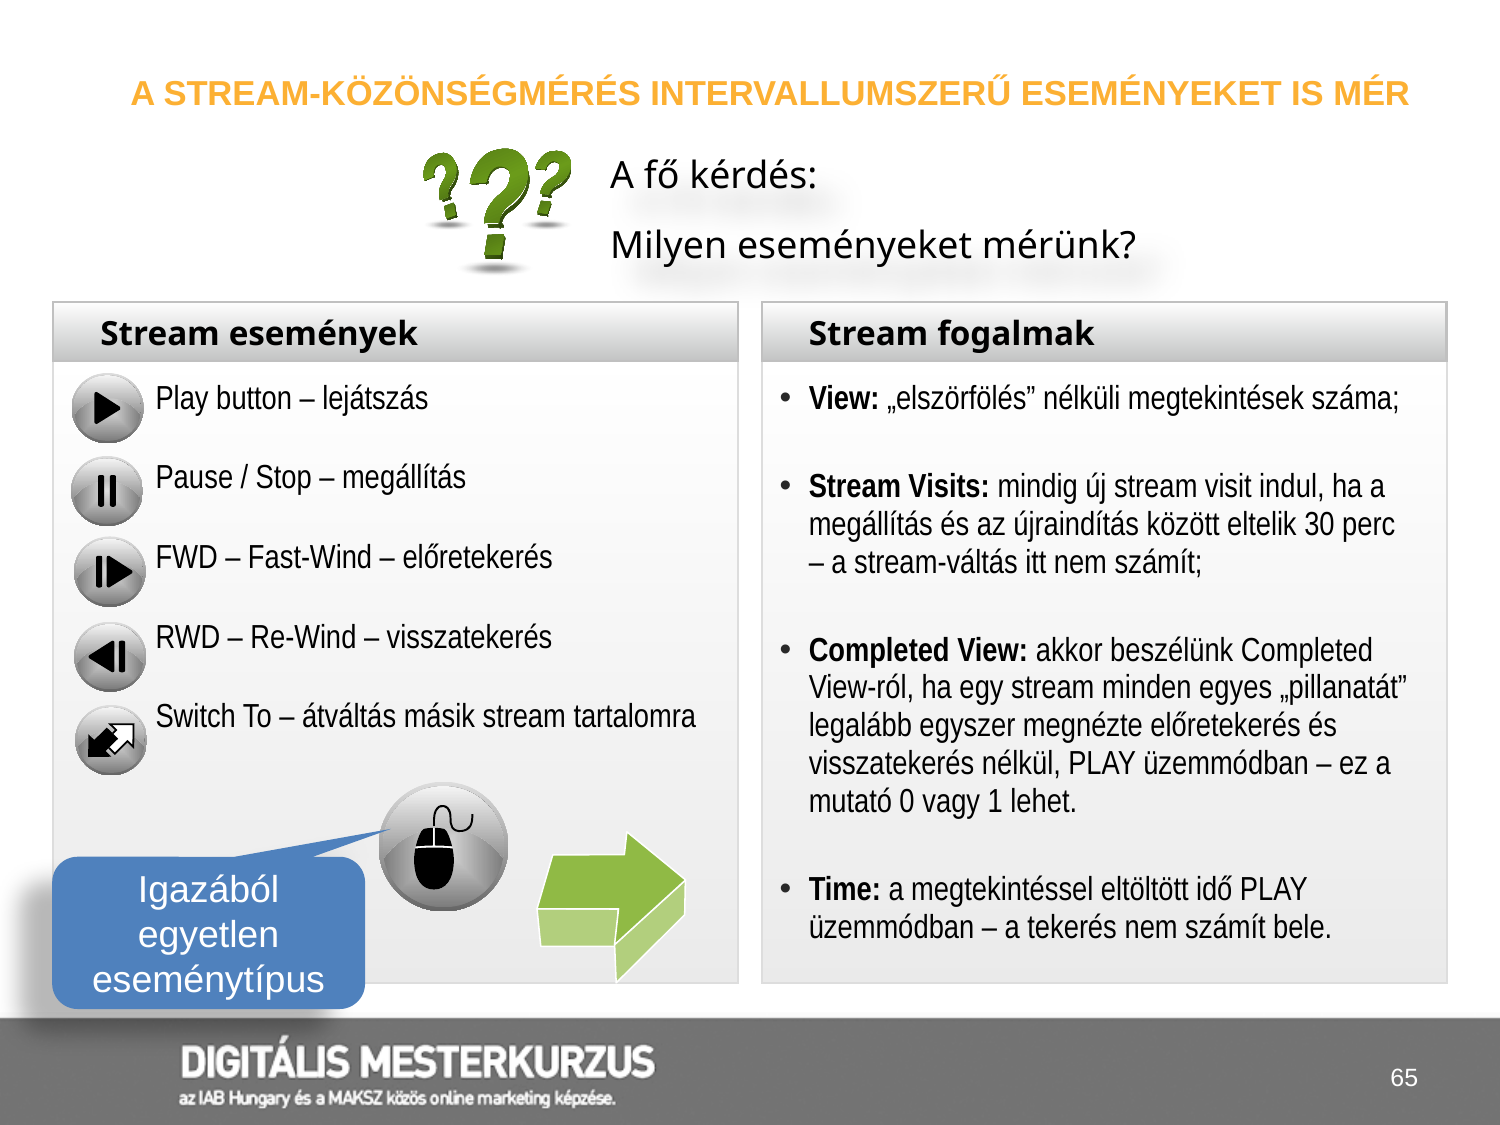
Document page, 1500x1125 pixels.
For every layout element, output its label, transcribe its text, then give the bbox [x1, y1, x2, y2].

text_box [378, 781, 509, 912]
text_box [71, 372, 144, 444]
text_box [73, 536, 146, 607]
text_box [70, 455, 144, 527]
text_box Stream fogalmak [761, 302, 1447, 362]
text_box View: „elszörfölés” nélküli megtekintések száma; Stream Visits: mindig új stream visit indul, ha a megállítás és az újraindítás között eltelik 30 perc – a stream-váltás itt nem számít; Completed View: akkor beszélünk Completed View-ról, ha egy stream minden egyes „pillanatát” legalább egyszer megnézte előretekerés és visszatekerés nélkül, PLAY üzemmódban – ez a mutató 0 vagy 1 lehet. Time: a megtekintéssel eltöltött idő PLAY üzemmódban – a tekerés nem számít bele. [761, 362, 1447, 983]
text_box Igazából egyetlen eseménytípus [50, 829, 373, 1012]
text_box A fő kérdés: Milyen eseményeket mérünk? [595, 143, 1227, 273]
text_box Play button – lejátszás Pause / Stop – megállítás FWD – Fast-Wind – előretekerés RWD – Re-Wind – visszatekerés Switch To – átváltás másik stream tartalomra [53, 362, 738, 983]
title A STREAM-KÖZÖNSÉGMÉRÉS INTERVALLUMSZERŰ ESEMÉNYEKET IS MÉR [75, 45, 1425, 138]
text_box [73, 621, 147, 692]
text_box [74, 704, 148, 776]
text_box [422, 136, 572, 276]
picture [0, 1012, 1500, 1125]
text_box Stream események [53, 302, 738, 362]
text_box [536, 831, 686, 984]
